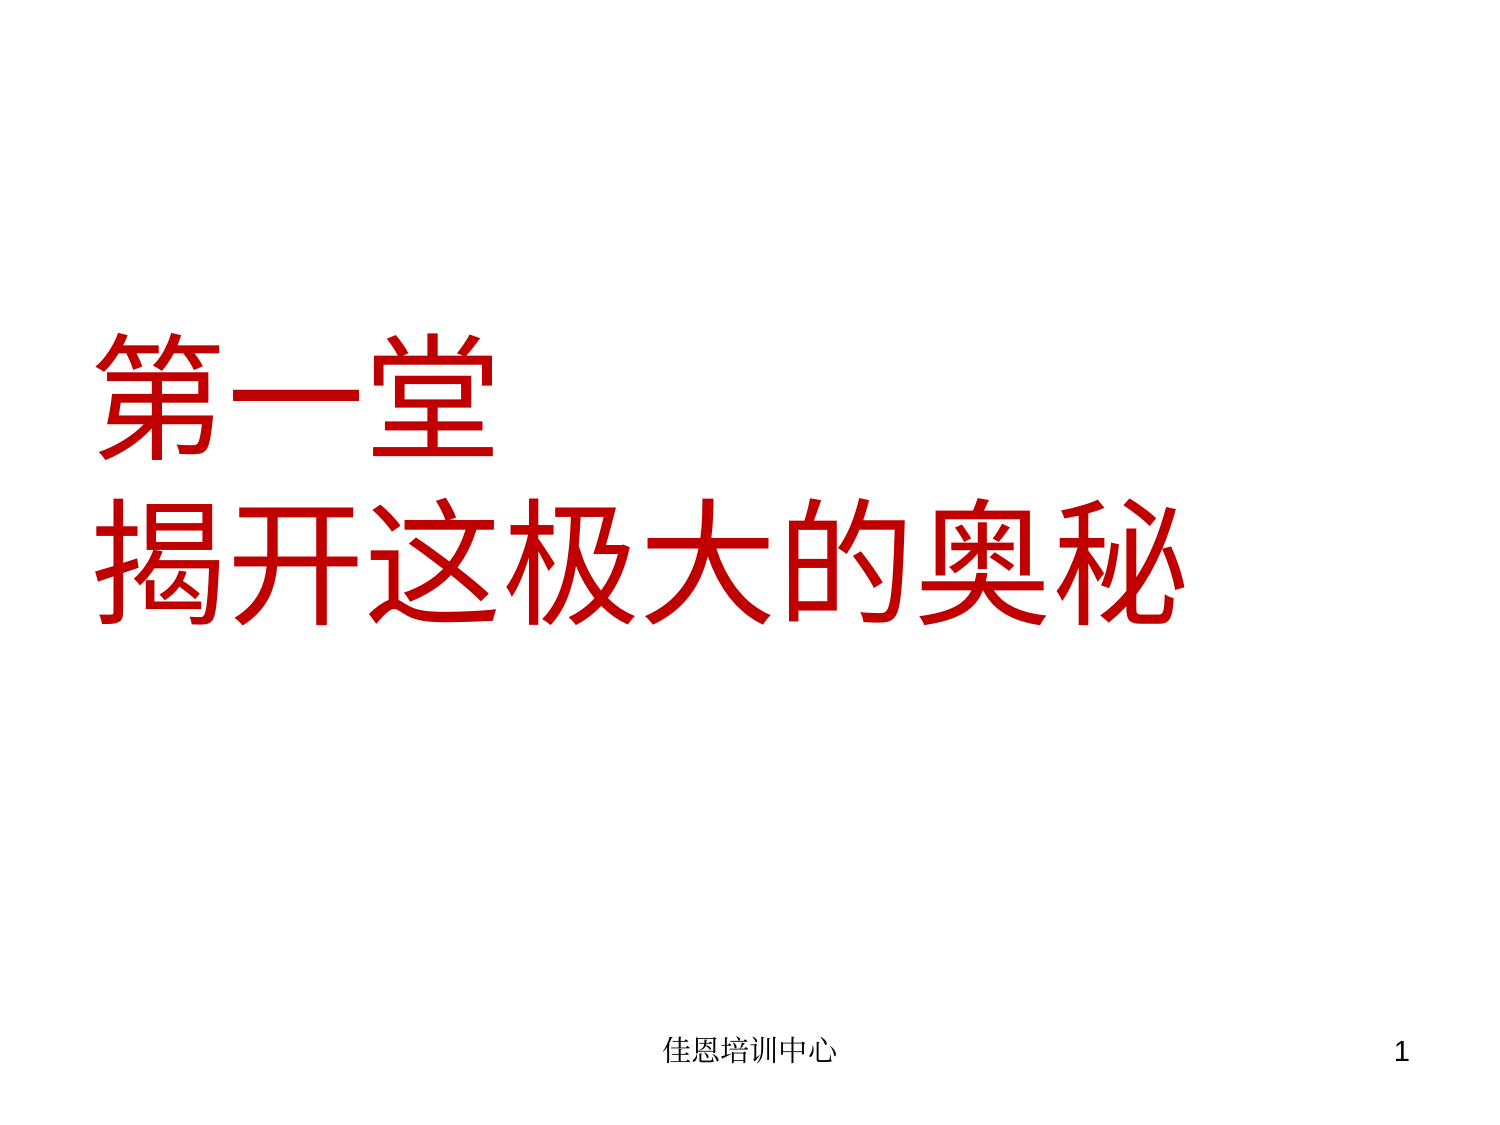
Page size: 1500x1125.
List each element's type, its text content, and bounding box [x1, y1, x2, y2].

slide_number 1 [1074, 1024, 1425, 1103]
text_box 第一堂 揭开这极大的奥秘 [74, 304, 1404, 815]
footer 佳恩培训中心 [512, 1024, 988, 1103]
